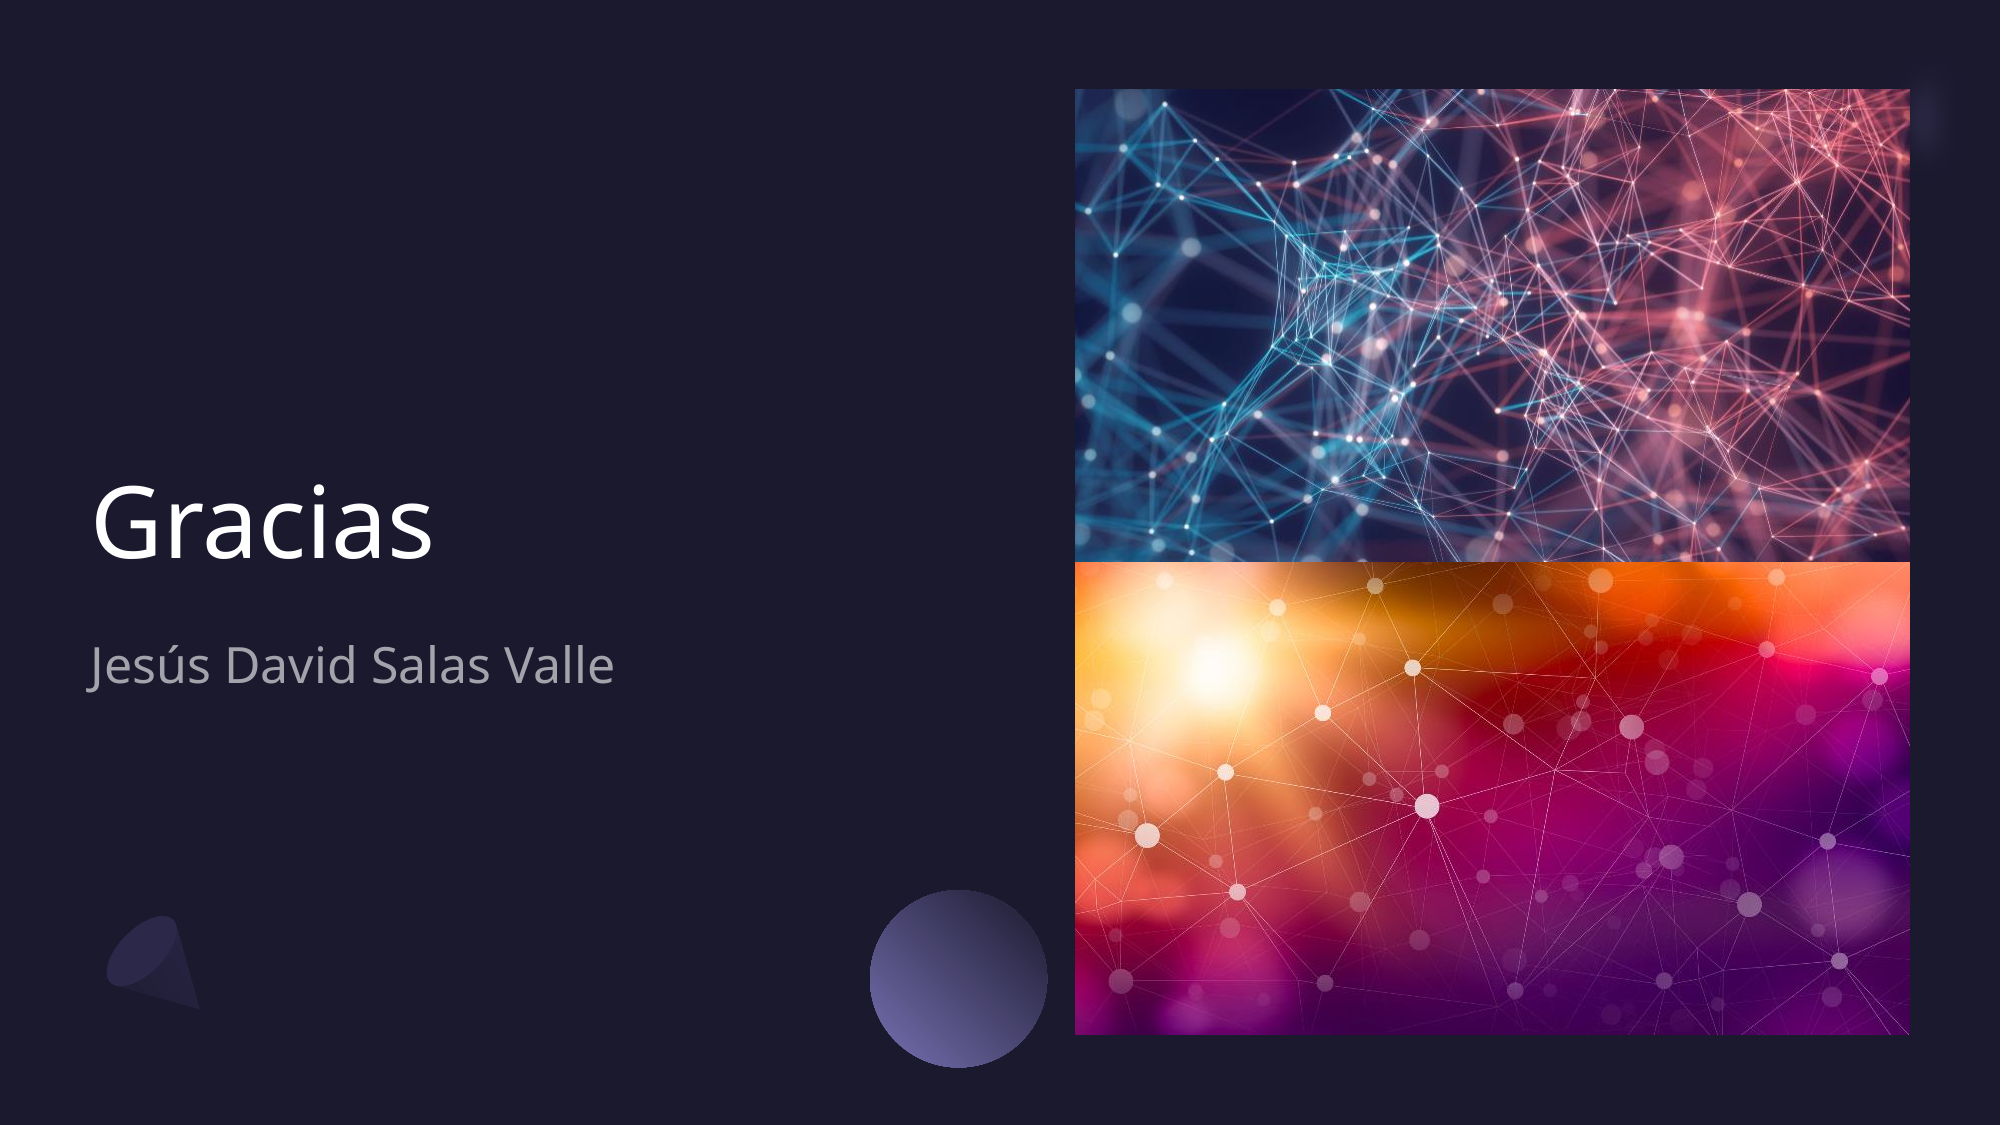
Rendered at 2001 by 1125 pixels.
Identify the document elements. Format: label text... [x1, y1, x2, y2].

picture [1075, 89, 1910, 1035]
subtitle Jesús David Salas Valle [90, 627, 983, 1000]
title Gracias [90, 90, 983, 580]
